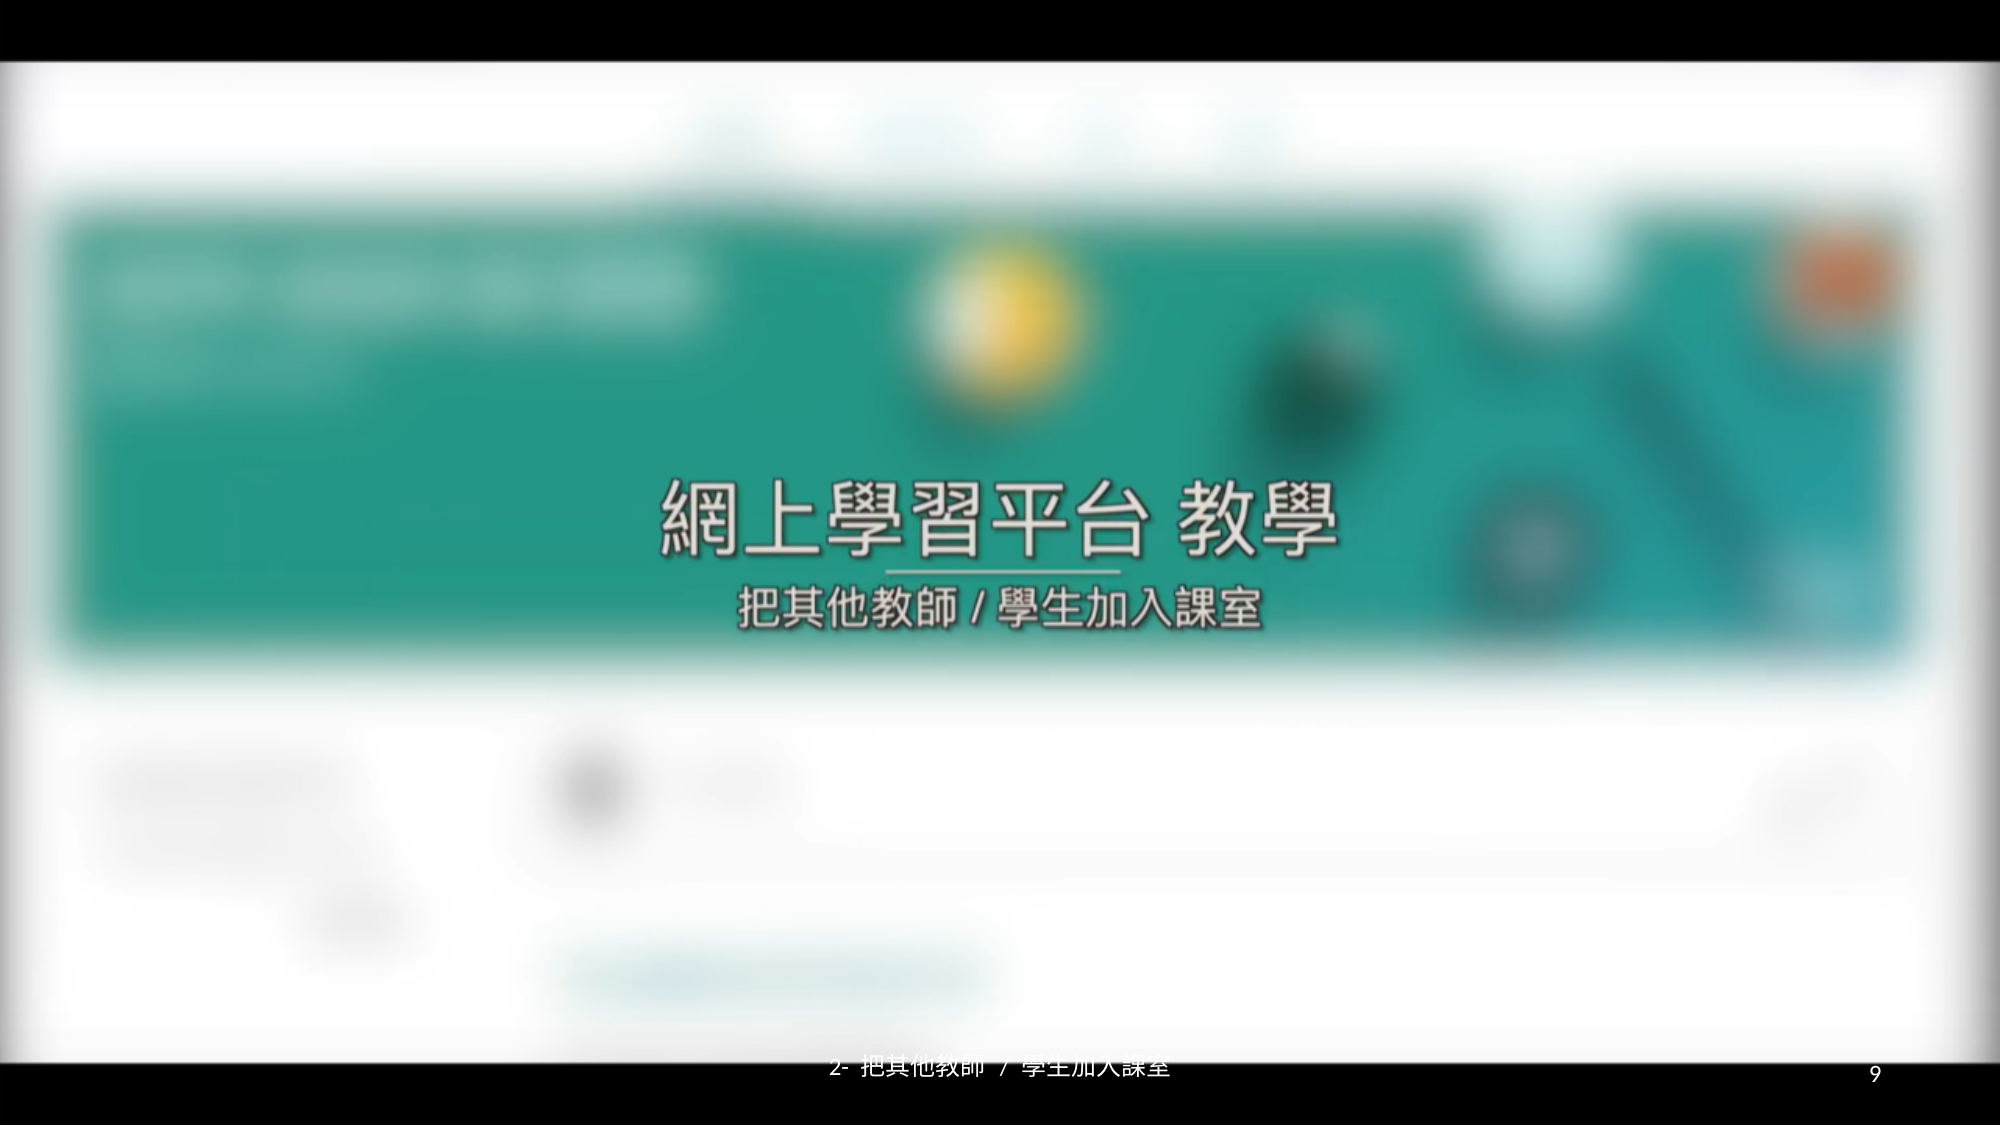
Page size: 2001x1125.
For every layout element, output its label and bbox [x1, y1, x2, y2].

list [0, 0, 2000, 1125]
